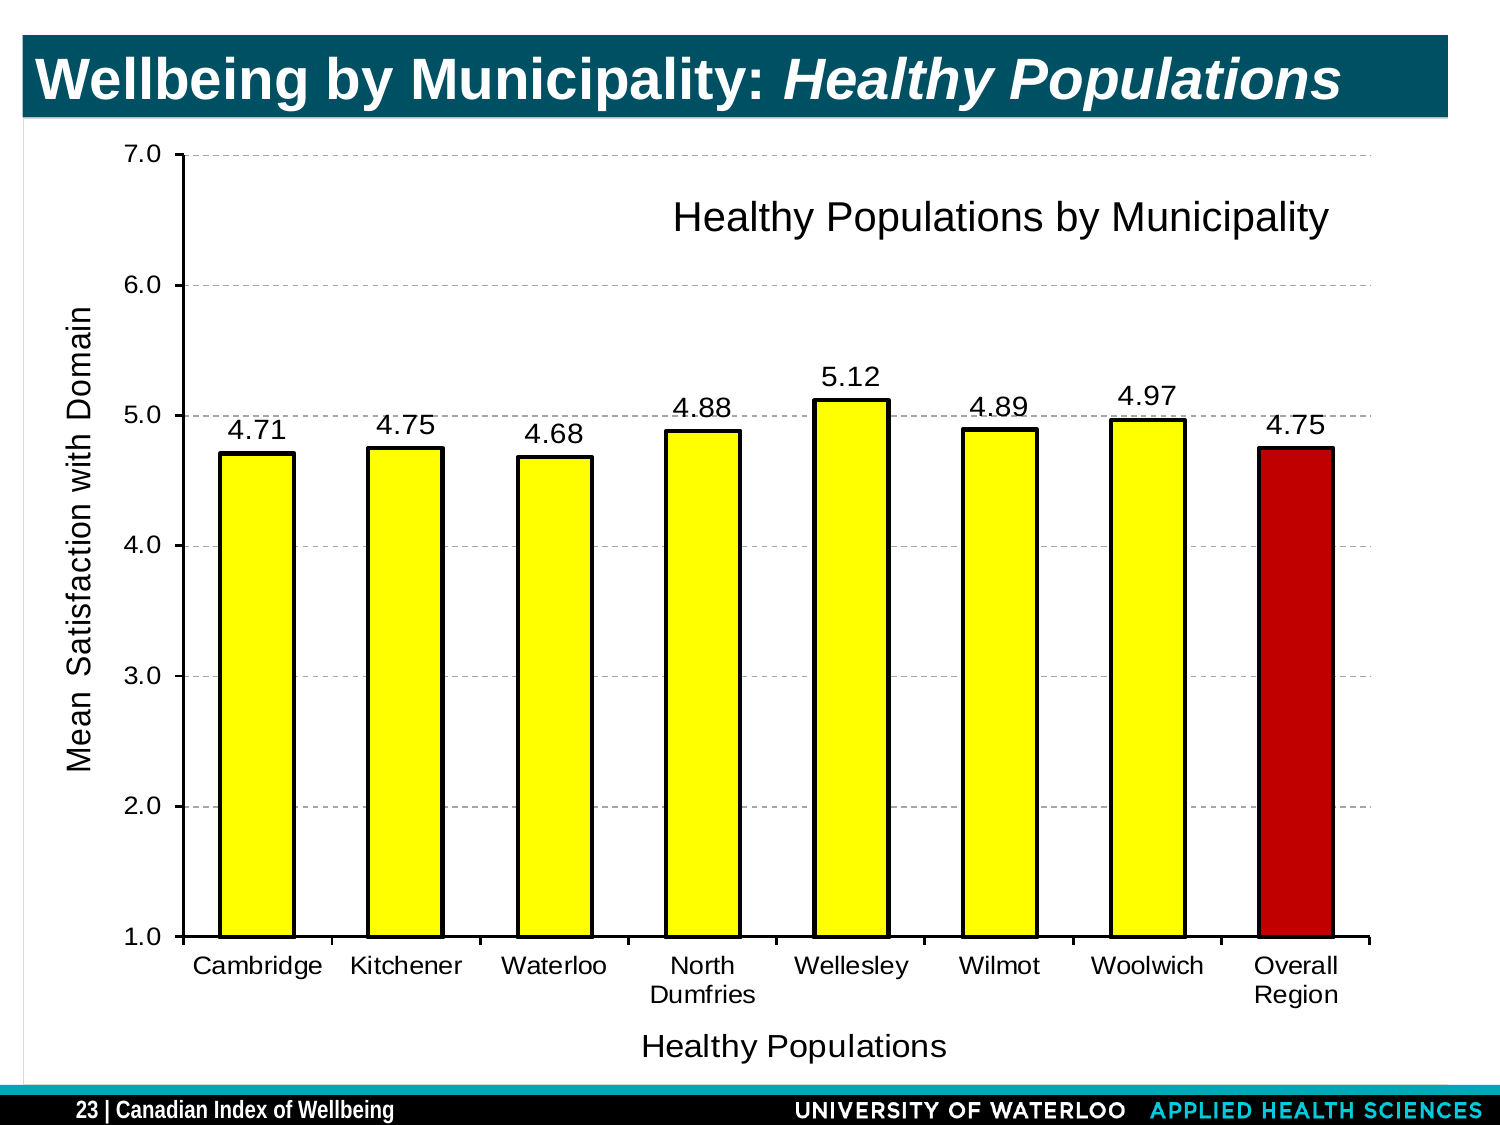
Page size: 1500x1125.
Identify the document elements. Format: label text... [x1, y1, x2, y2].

picture [0, 1095, 1500, 1125]
picture [22, 118, 1449, 1085]
text_box Wellbeing by Municipality: Healthy Populations [22, 35, 1448, 116]
